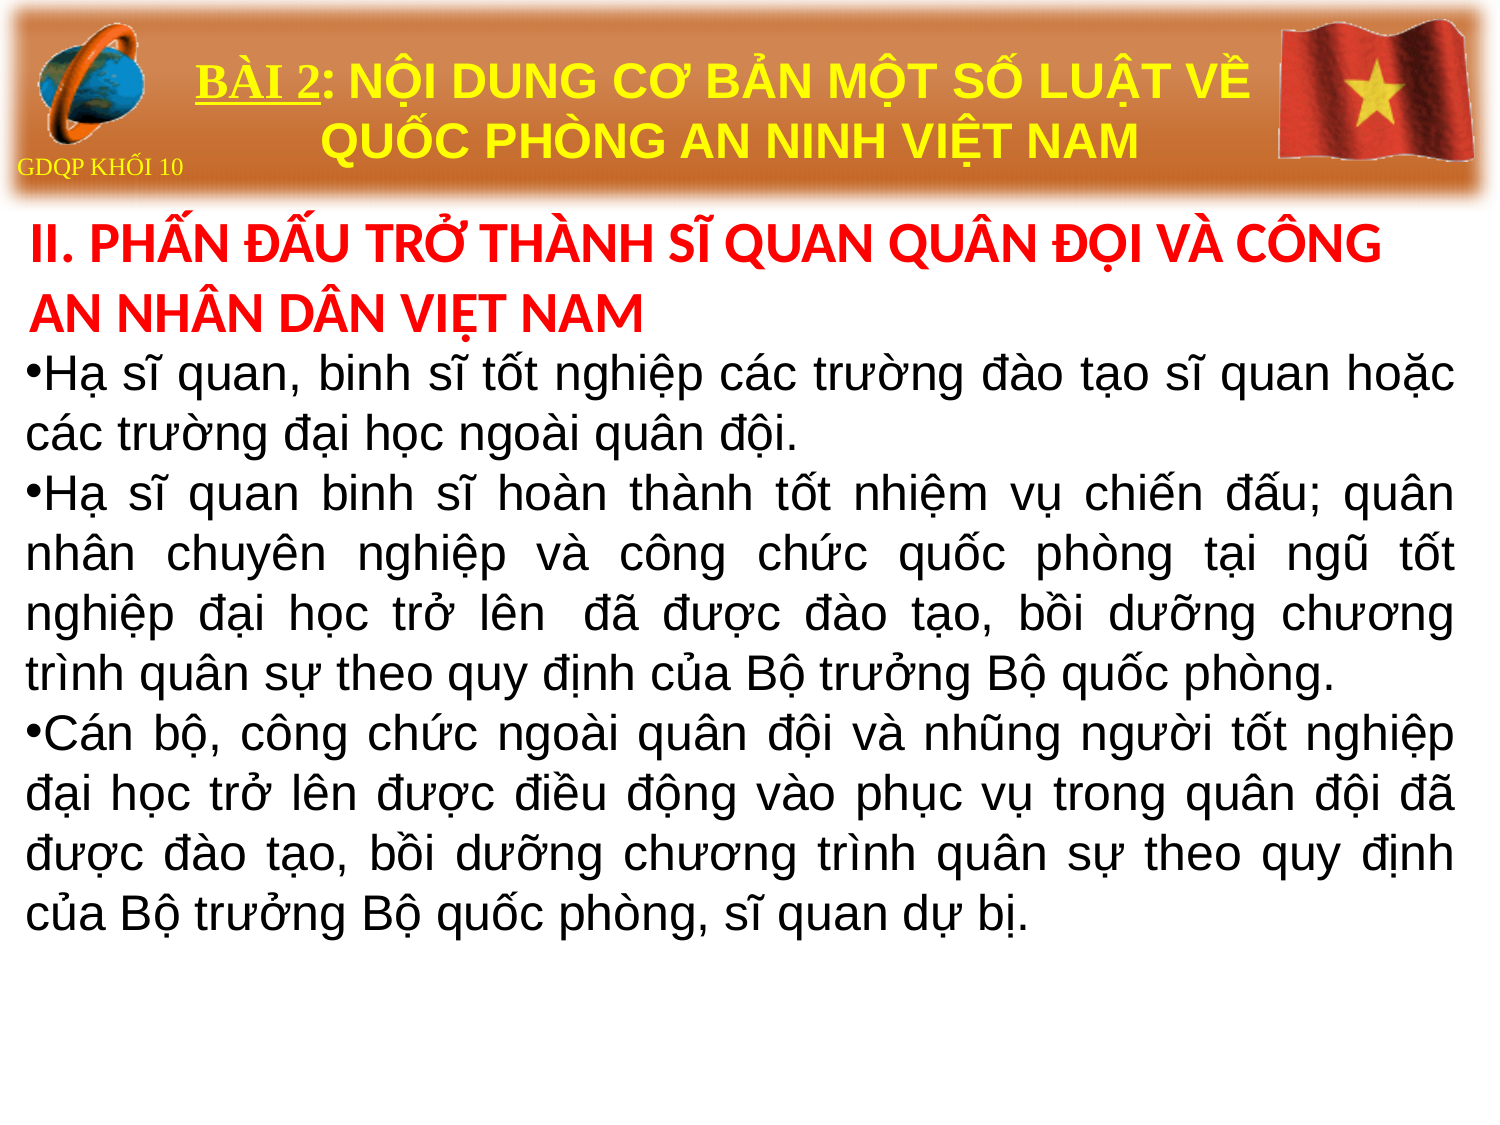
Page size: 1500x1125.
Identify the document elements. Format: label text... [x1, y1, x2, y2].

text_box II. PHẤN ĐẤU TRỞ THÀNH SĨ QUAN QUÂN ĐỘI VÀ CÔNG AN NHÂN DÂN VIỆT NAM [0, 212, 1472, 482]
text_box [0, 0, 1497, 212]
text_box Hạ sĩ quan, binh sĩ tốt nghiệp các trường đào tạo sĩ quan hoặc các trường đại học ngoài quân đội. Hạ sĩ quan binh sĩ hoàn thành tốt nhiệm vụ chiến đấu; quân nhân chuyên nghiệp và công chức quốc phòng tại ngũ tốt nghiệp đại học trở lên đã được đào tạo, bồi dưỡng chương trình quân sự theo quy định của Bộ trưởng Bộ quốc phòng. Cán bộ, công chức ngoài quân đội và nhũng người tốt nghiệp đại học trở lên được điều động vào phục vụ trong quân đội đã được đào tạo, bồi dưỡng chương trình quân sự theo quy định của Bộ trưởng Bộ quốc phòng, sĩ quan dự bị. [10, 333, 1471, 948]
